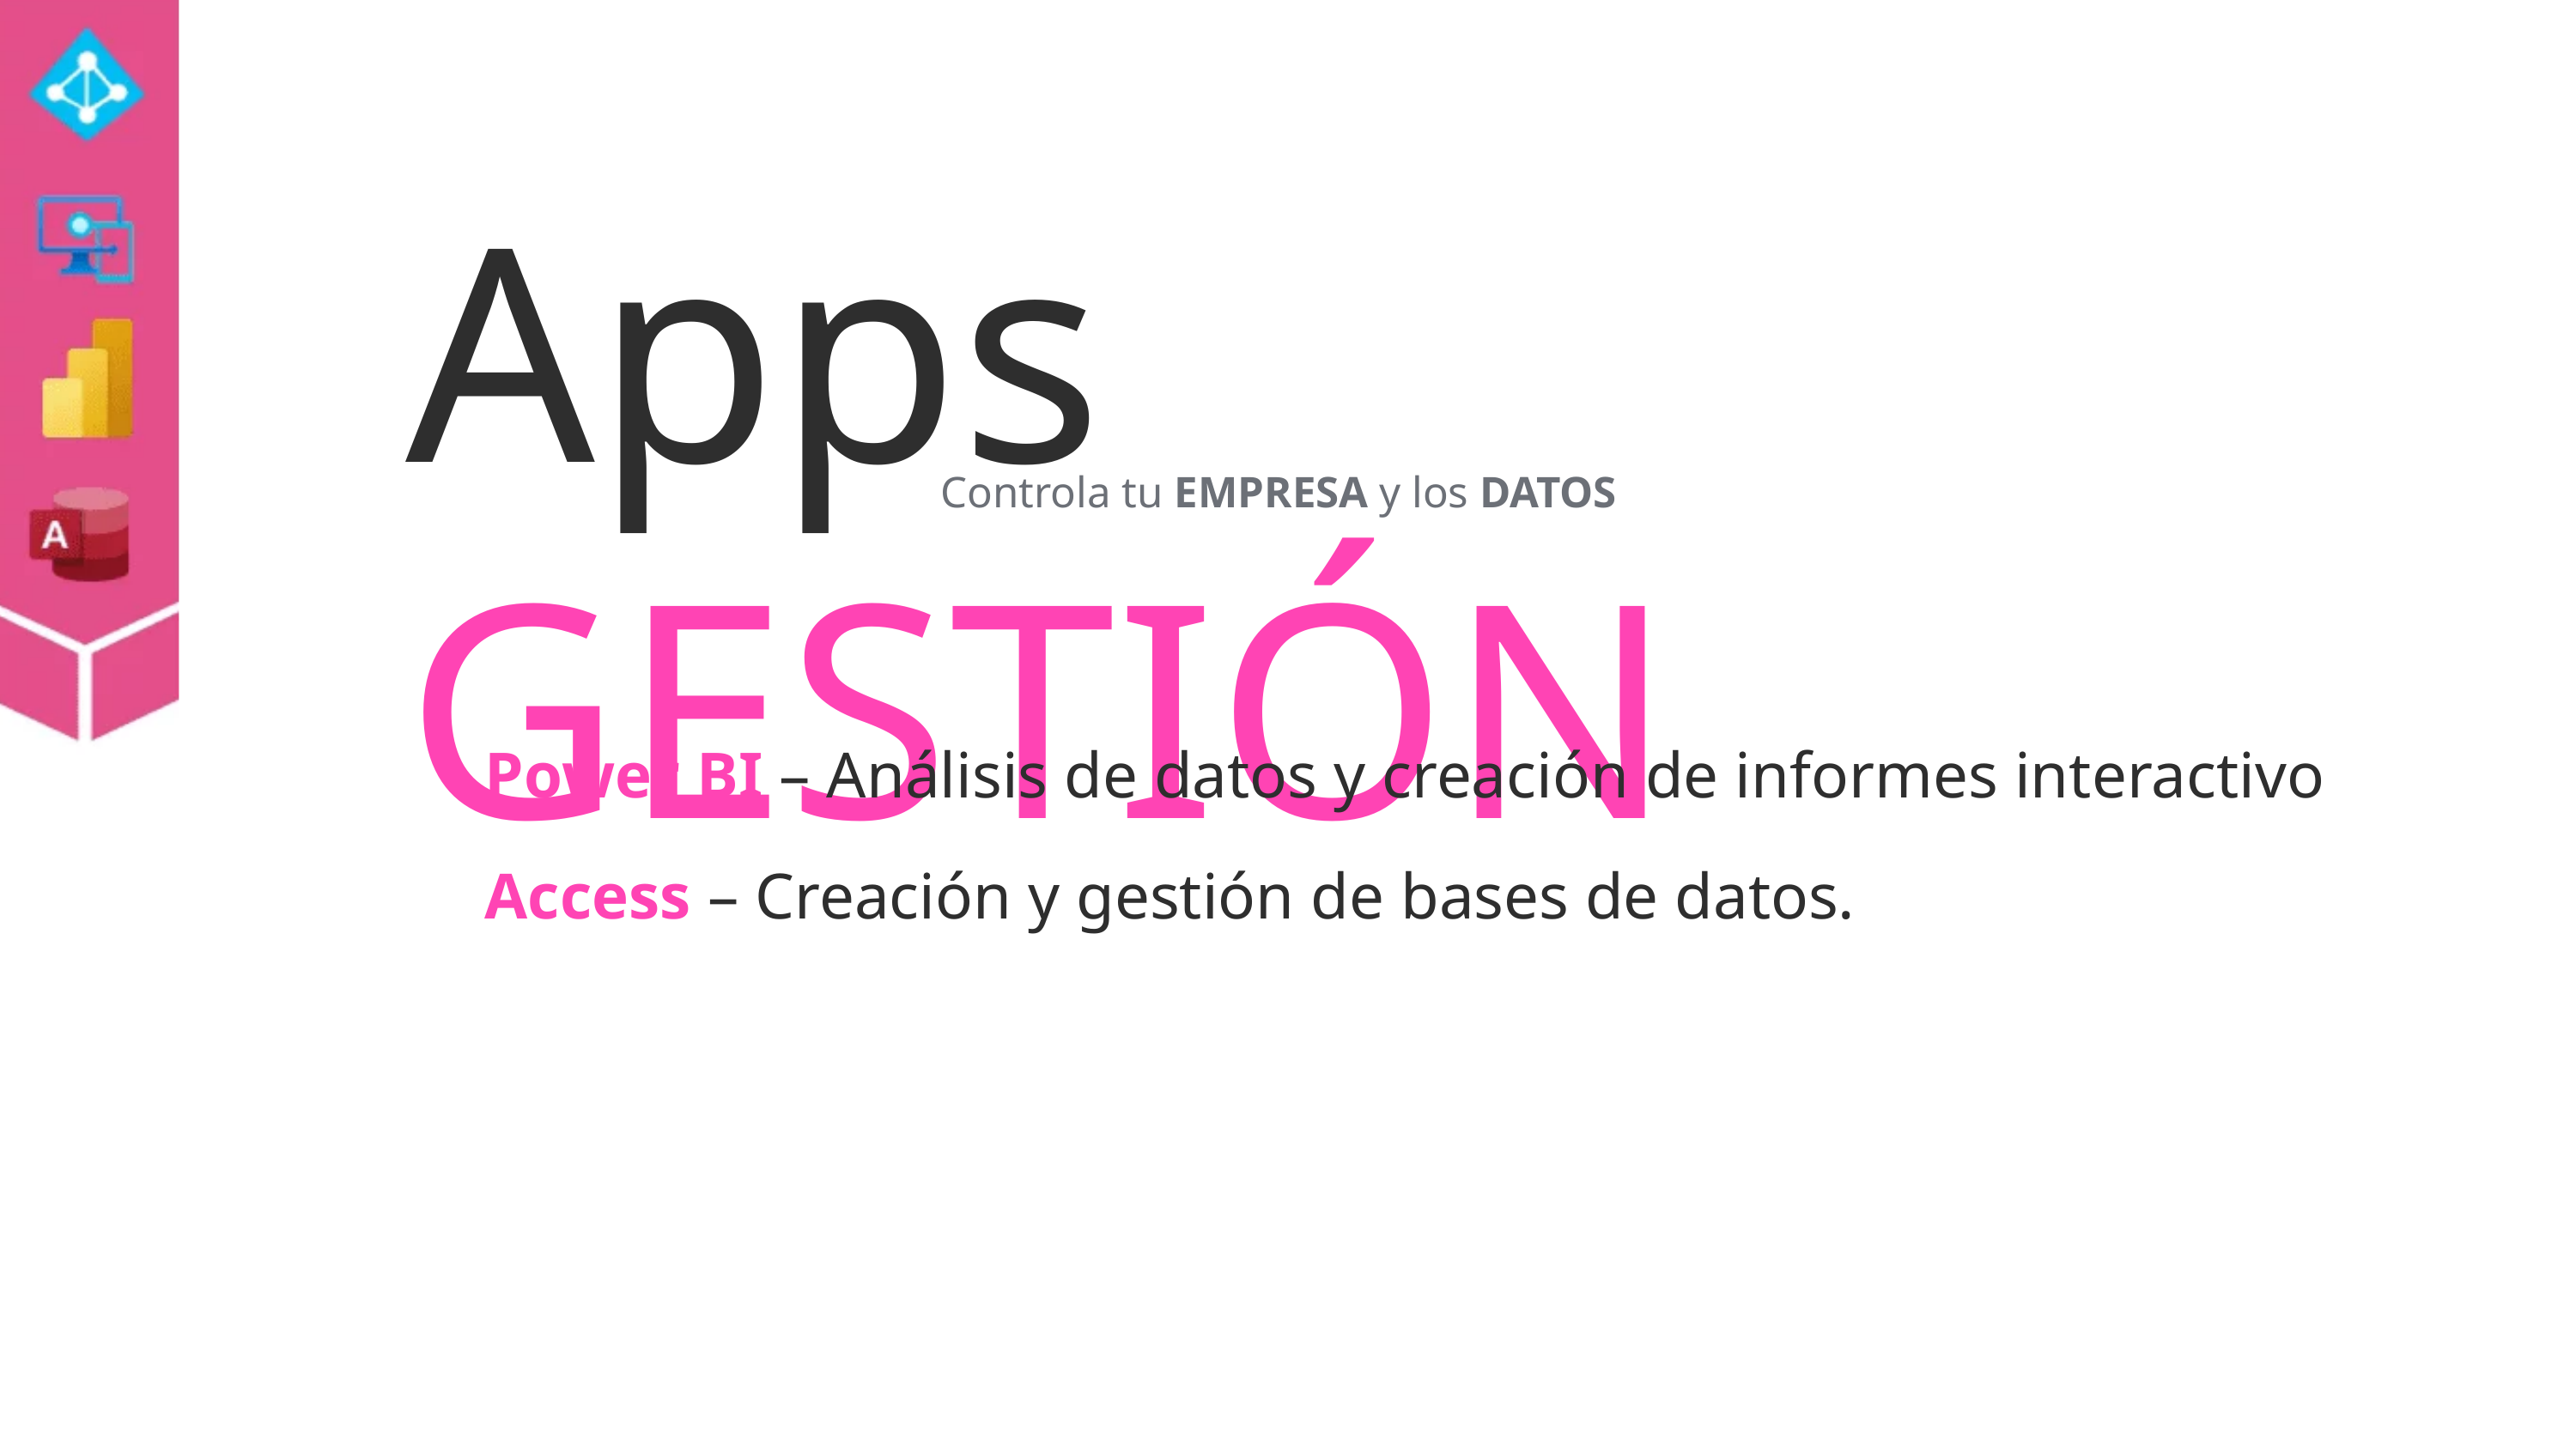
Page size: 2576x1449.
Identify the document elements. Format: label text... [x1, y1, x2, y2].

text_box Power BI – Análisis de datos y creación de informes interactivo Access – Creación y gestión de bases de datos. [484, 689, 2576, 932]
text_box Apps GESTIÓN [405, 165, 2244, 879]
text_box [0, 0, 179, 771]
text_box Controla tu EMPRESA y los DATOS [940, 448, 1636, 516]
